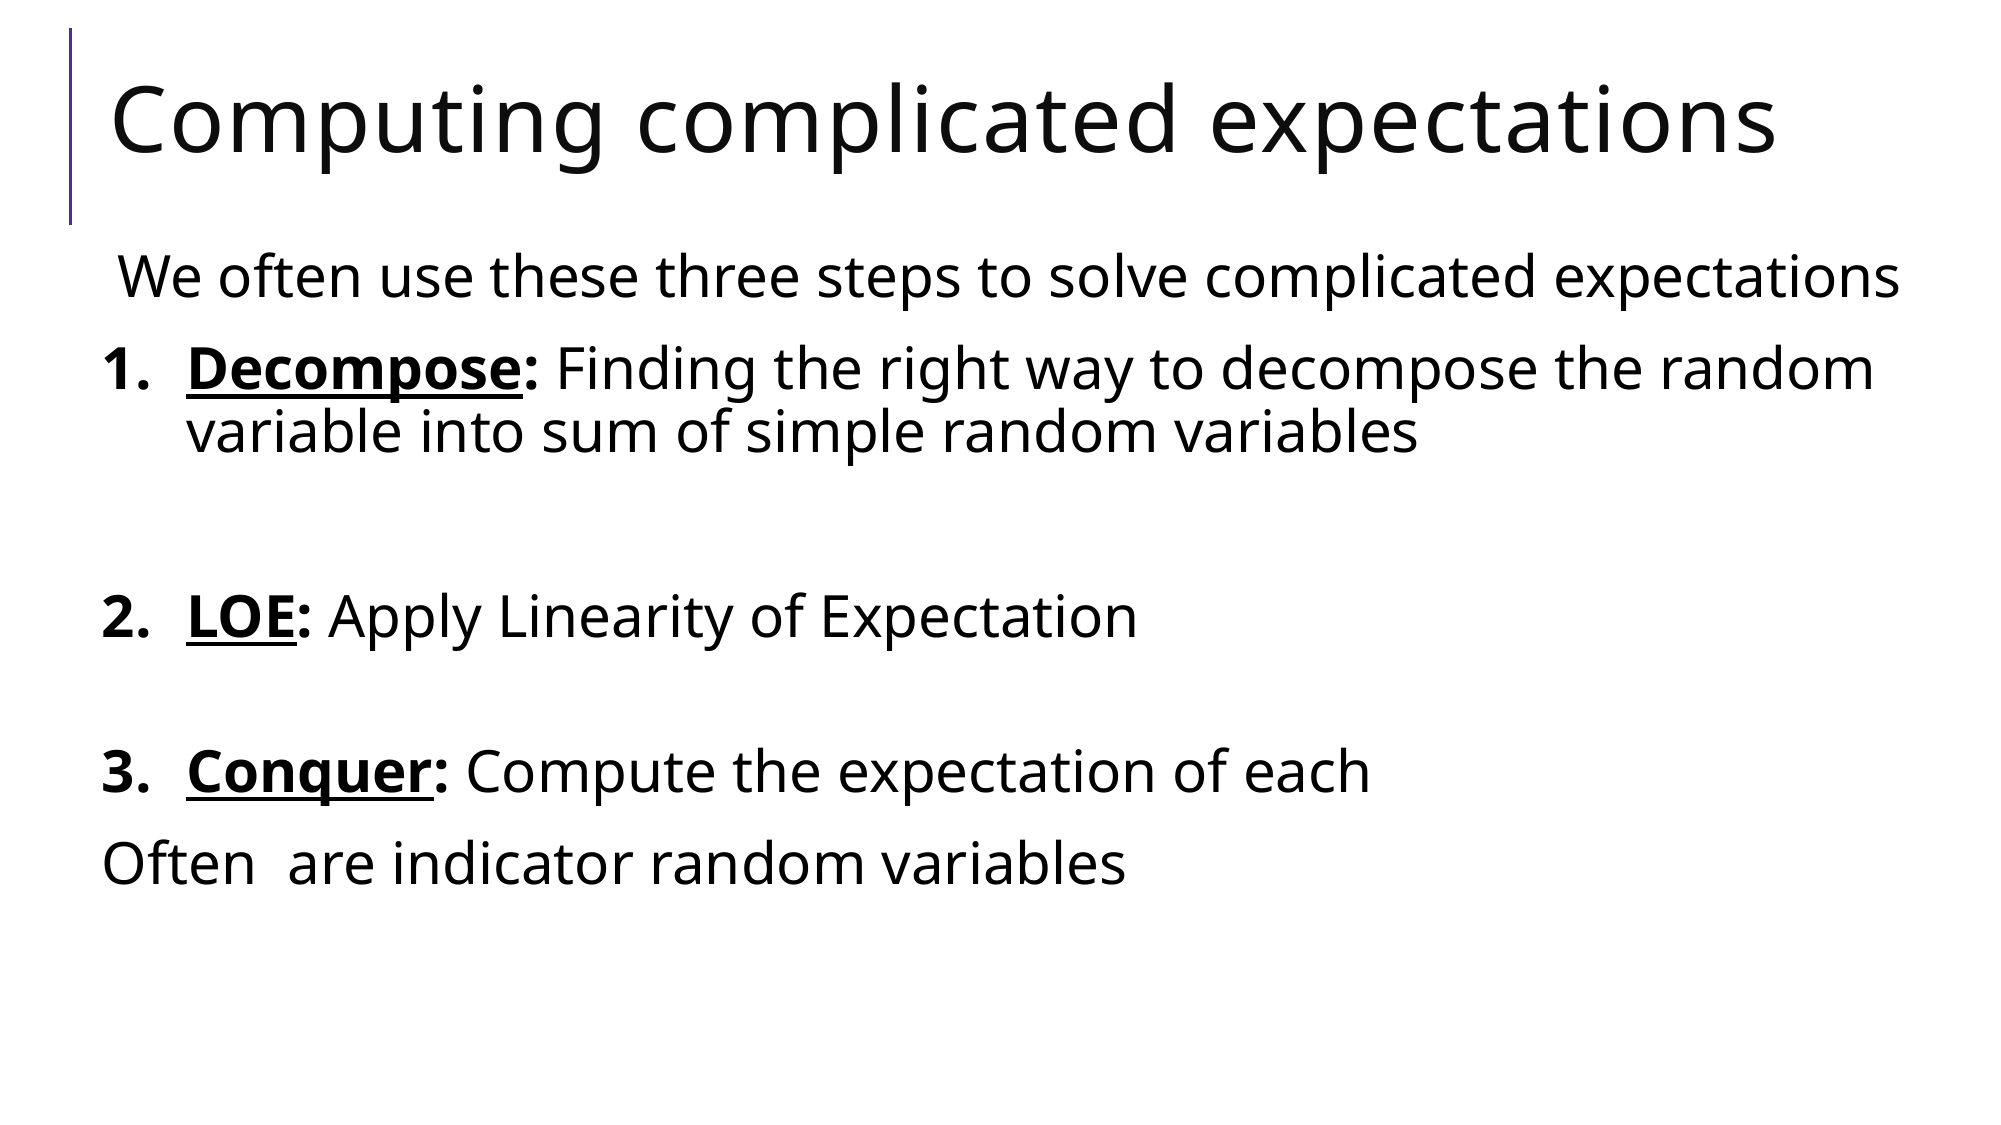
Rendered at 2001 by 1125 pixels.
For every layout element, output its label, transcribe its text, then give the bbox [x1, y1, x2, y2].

title Computing complicated expectations [94, 43, 1930, 210]
